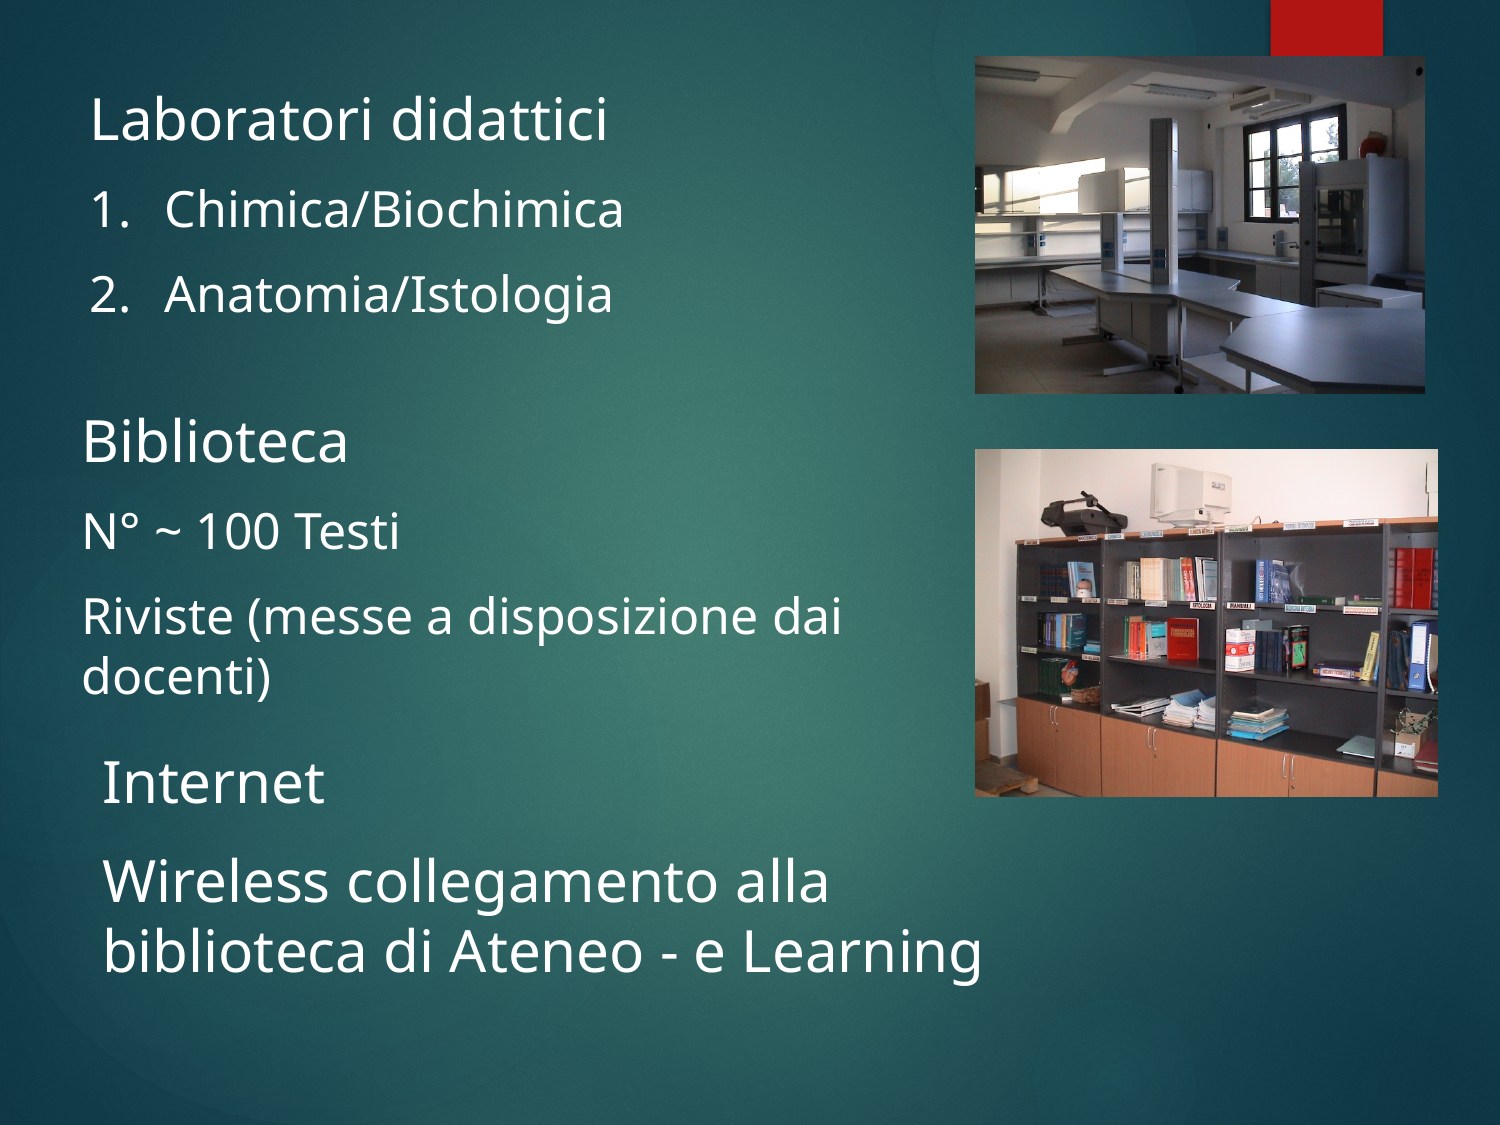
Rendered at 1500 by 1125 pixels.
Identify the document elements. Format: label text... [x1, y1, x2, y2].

picture [974, 56, 1426, 394]
text_box Laboratori didattici Chimica/Biochimica Anatomia/Istologia [75, 75, 925, 330]
text_box Internet Wireless collegamento alla biblioteca di Ateneo - e Learning [87, 737, 1125, 992]
text_box Biblioteca N° ~ 100 Testi Riviste (messe a disposizione dai docenti) [67, 397, 975, 712]
picture [974, 449, 1438, 798]
